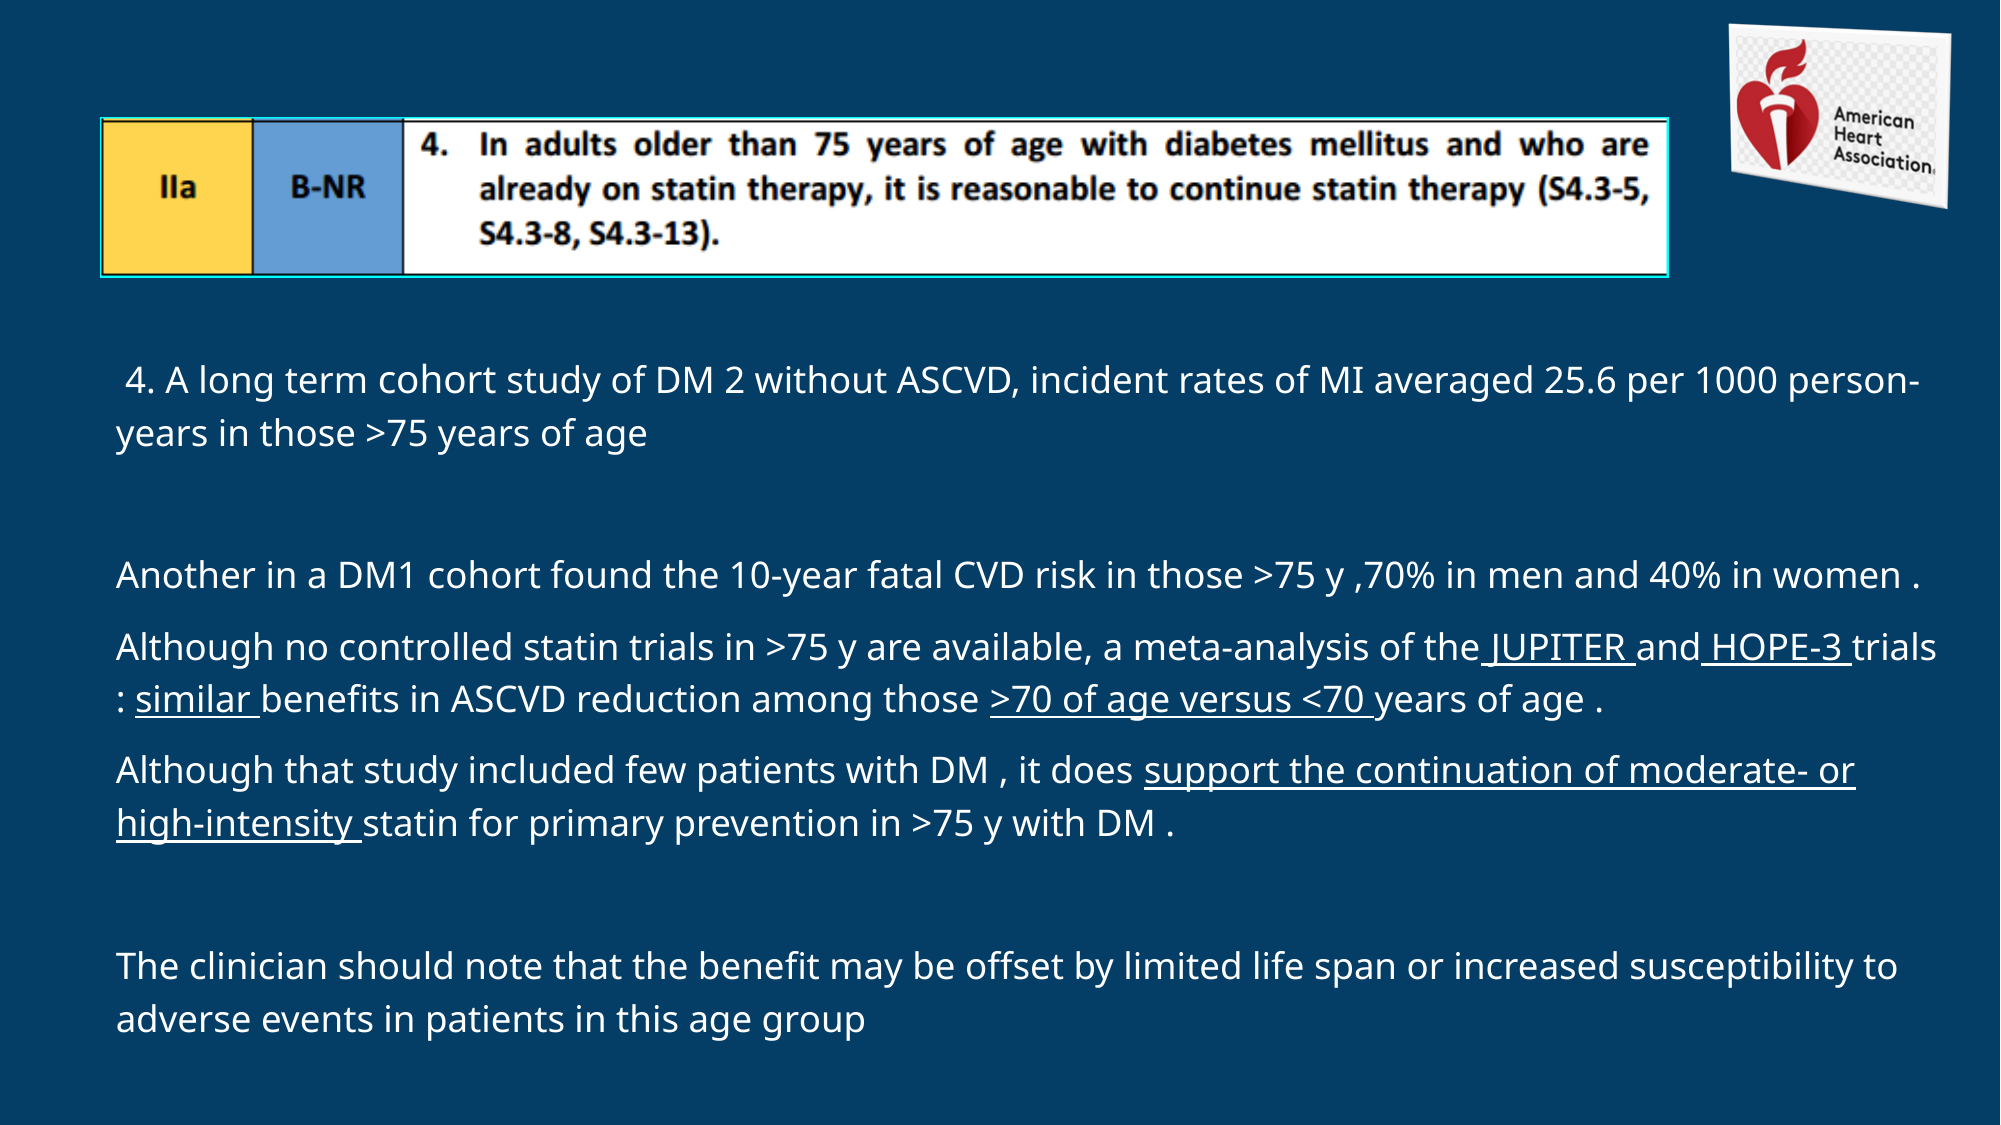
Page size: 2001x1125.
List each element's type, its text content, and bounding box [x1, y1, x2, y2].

list 4. A long term cohort study of DM 2 without ASCVD, incident rates of MI averaged 25.6 per 1000 person-years in those >75 years of age Another in a DM1 cohort found the 10-year fatal CVD risk in those >75 y ,70% in men and 40% in women . Although no controlled statin trials in >75 y are available, a meta-analysis of the JUPITER and HOPE-3 trials : similar benefits in ASCVD reduction among those >70 of age versus <70 years of age . Although that study included few patients with DM , it does support the continuation of moderate- or high-intensity statin for primary prevention in >75 y with DM . The clinician should note that the benefit may be offset by limited life span or increased susceptibility to adverse events in patients in this age group [100, 338, 1954, 1093]
picture [1725, 21, 1954, 213]
picture [100, 116, 1669, 278]
